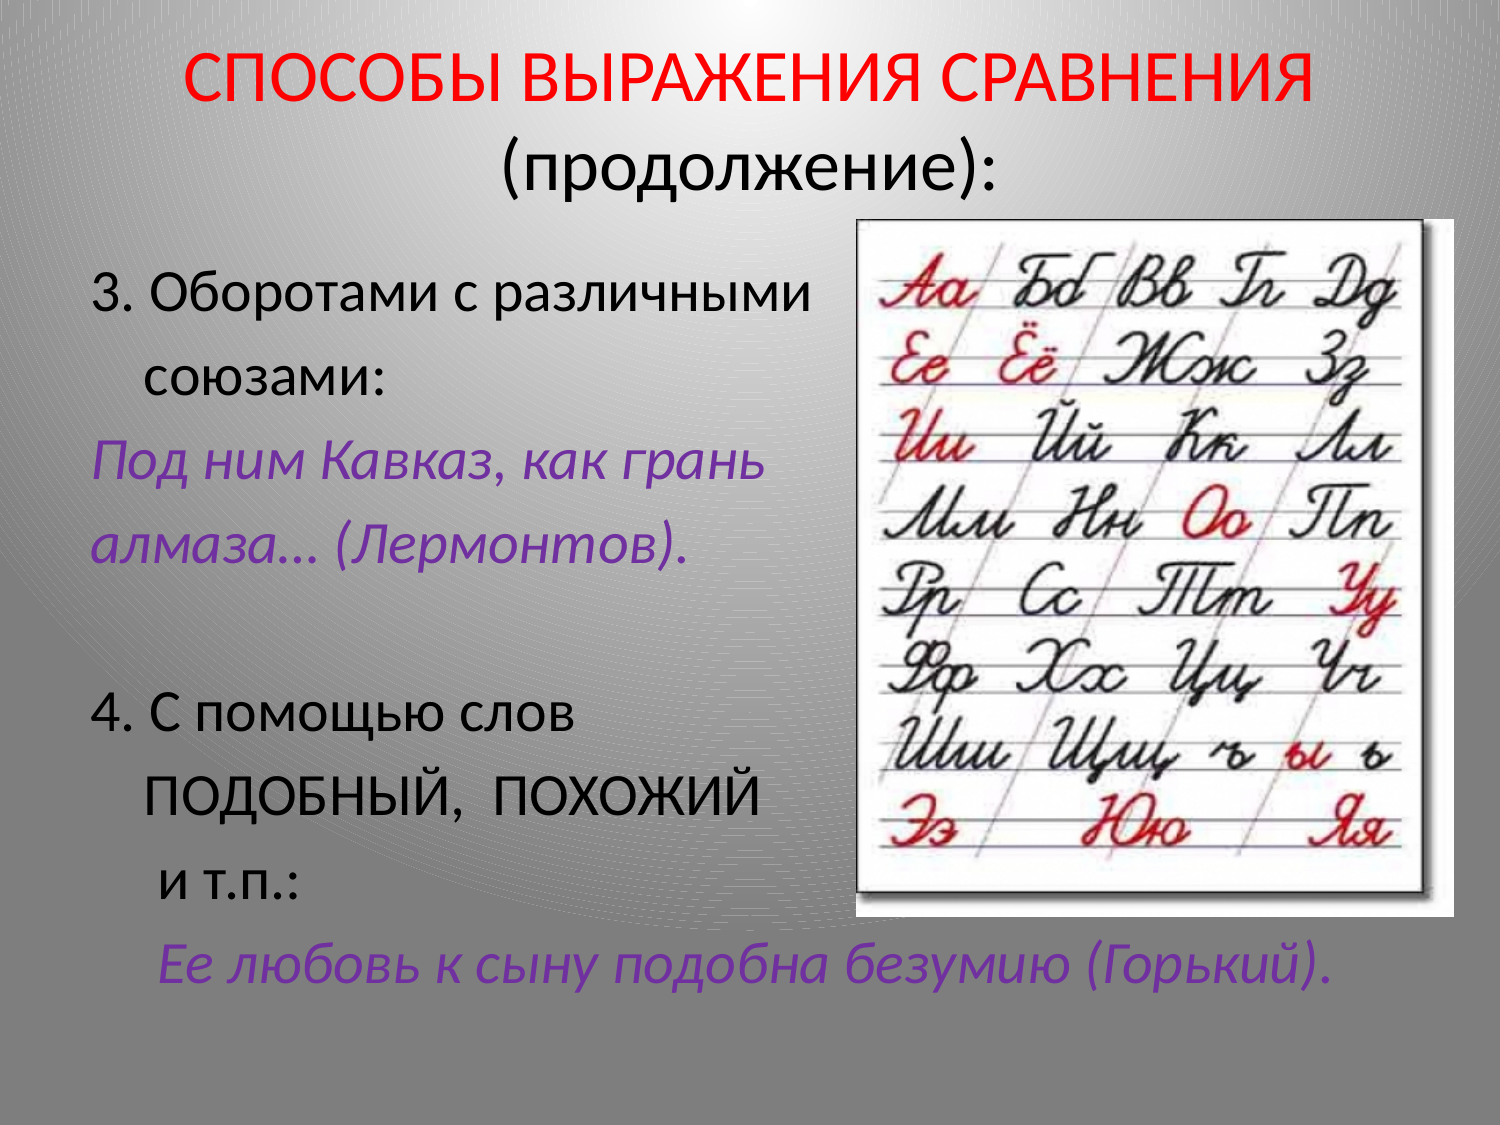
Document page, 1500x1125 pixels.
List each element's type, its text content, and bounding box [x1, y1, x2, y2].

title СПОСОБЫ ВЫРАЖЕНИЯ СРАВНЕНИЯ (продолжение): [75, 19, 1425, 243]
picture [856, 219, 1454, 918]
list 3. Оборотами с различными союзами: Под ним Кавказ, как грань алмаза… (Лермонтов). 4. С помощью слов ПОДОБНЫЙ, ПОХОЖИЙ и т.п.: Ее любовь к сыну подобна безумию (Горький). [75, 243, 1474, 1005]
